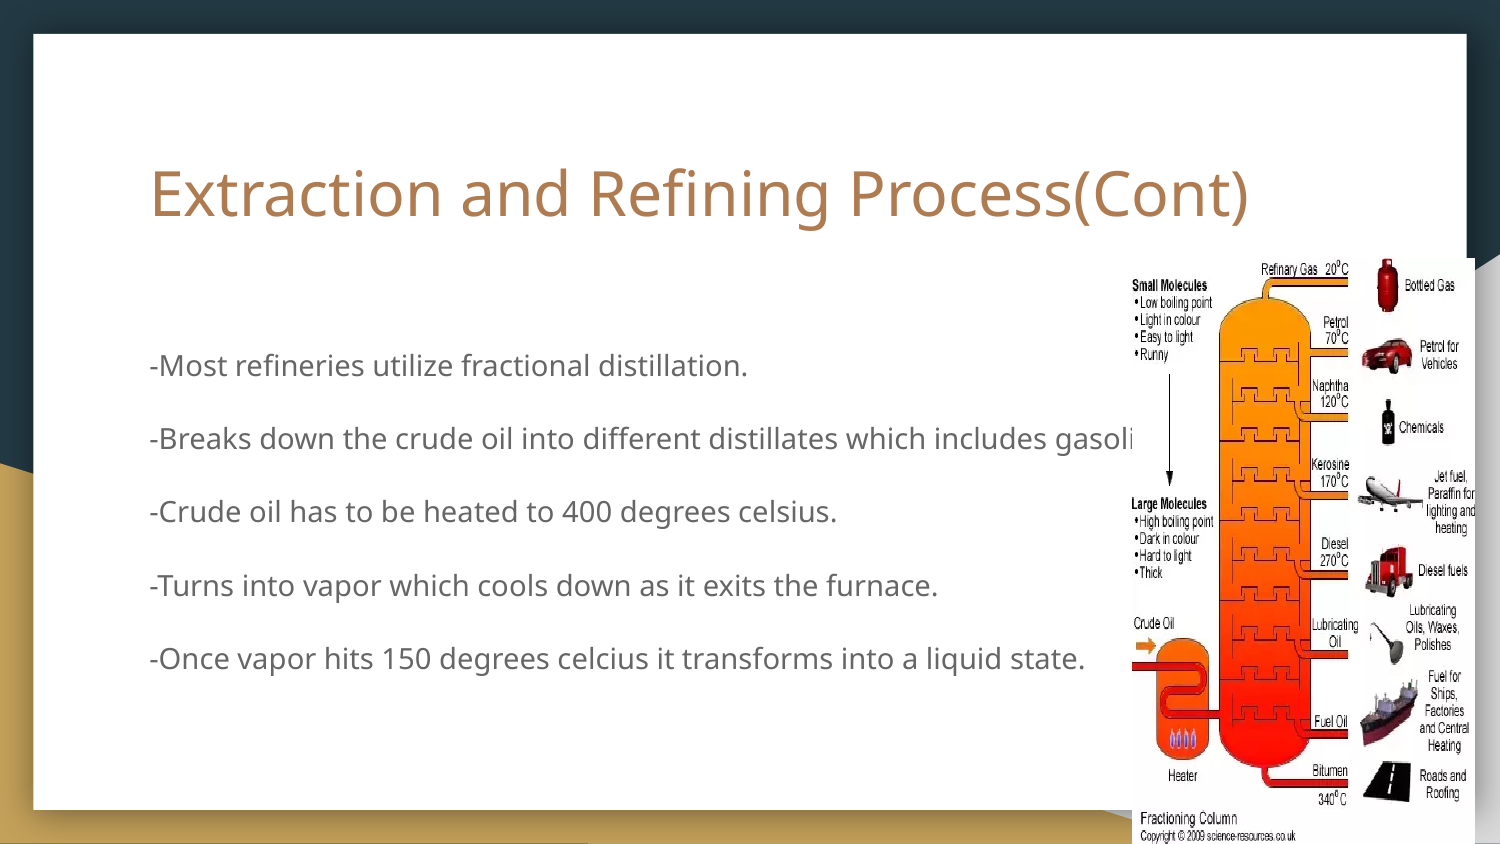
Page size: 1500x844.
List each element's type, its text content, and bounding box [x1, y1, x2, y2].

picture [1132, 258, 1475, 844]
title Extraction and Refining Process(Cont) [134, 138, 1366, 296]
list -Most refineries utilize fractional distillation. -Breaks down the crude oil into different distillates which includes gasoline. -Crude oil has to be heated to 400 degrees celsius. -Turns into vapor which cools down as it exits the furnace. -Once vapor hits 150 degrees celcius it transforms into a liquid state. [134, 326, 1127, 729]
